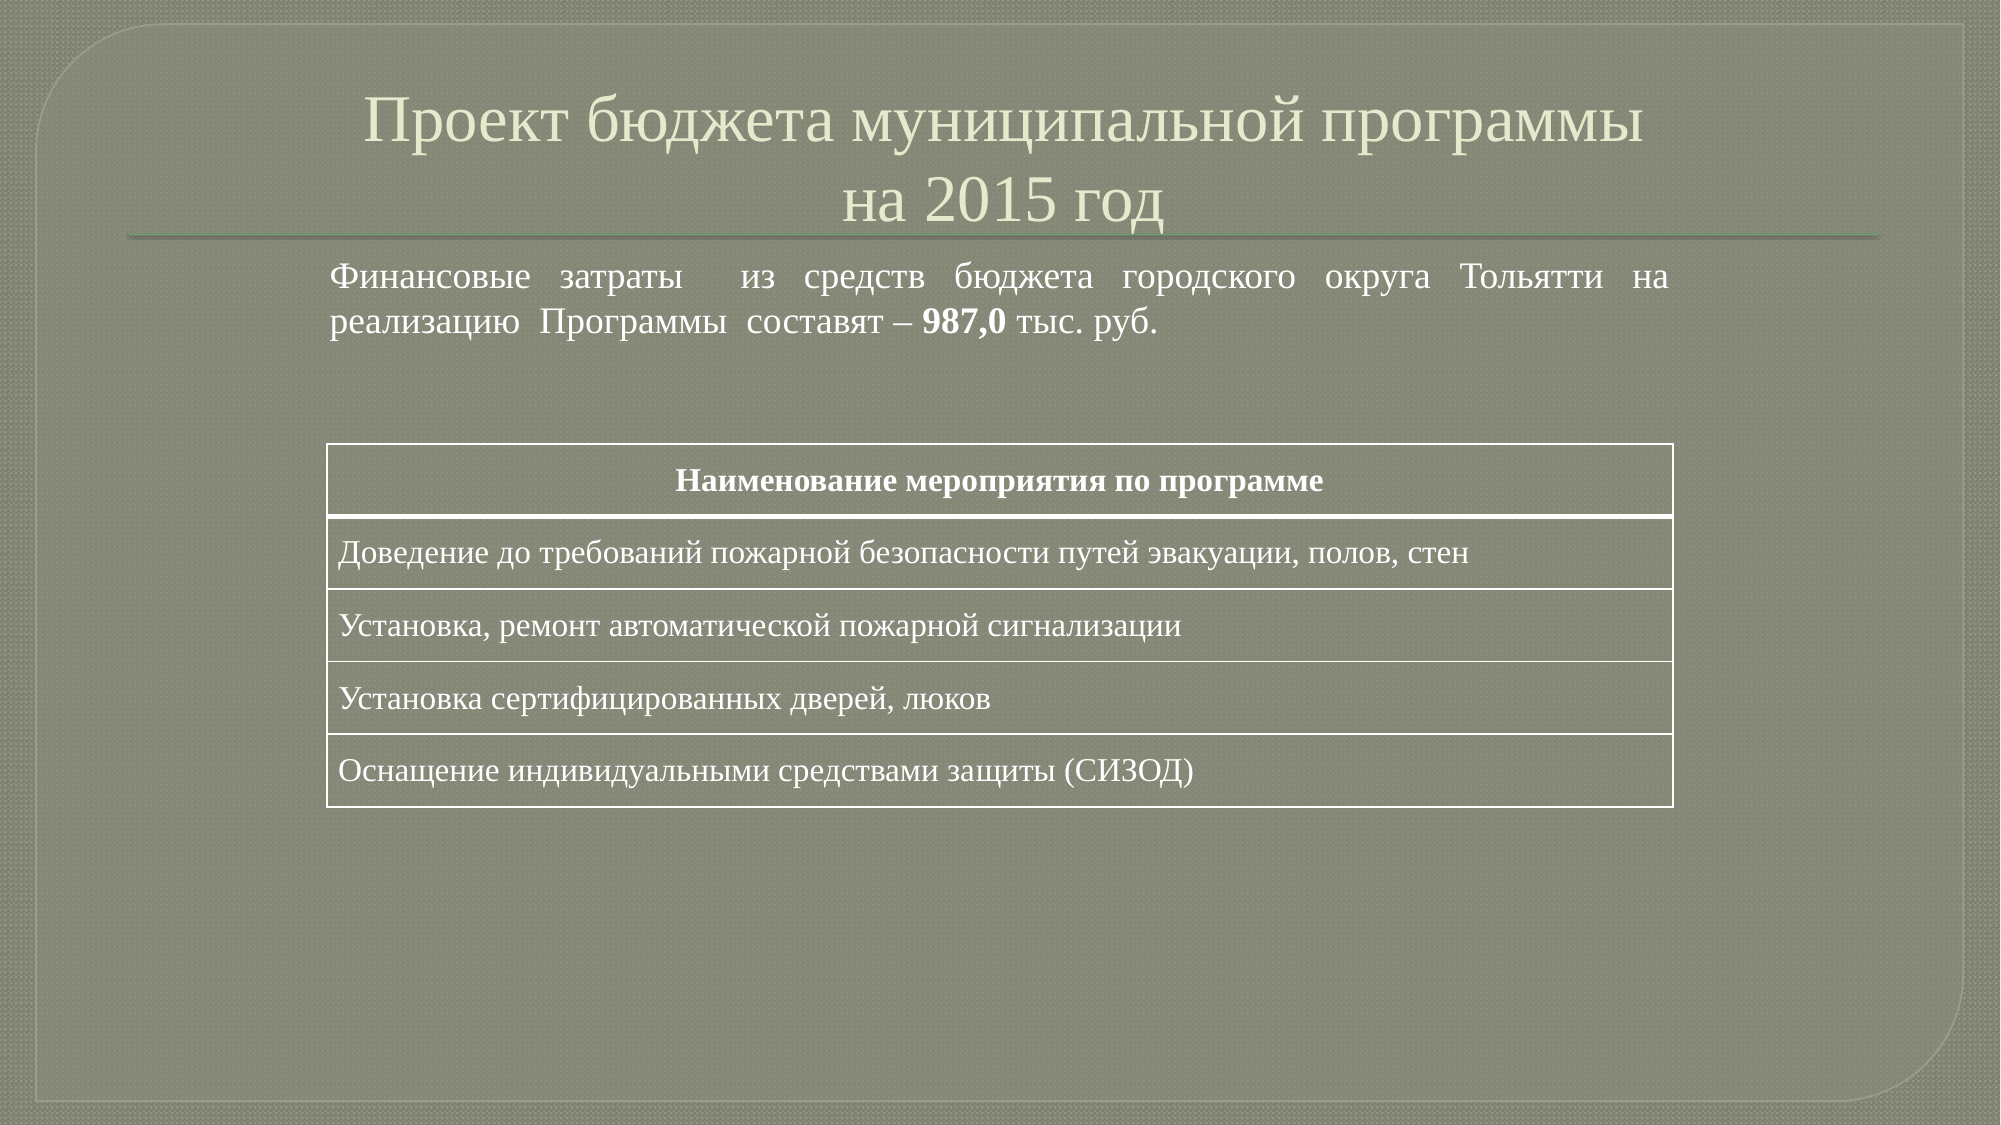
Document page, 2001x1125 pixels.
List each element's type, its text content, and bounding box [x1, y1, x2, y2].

table_cell Установка, ремонт автоматической пожарной сигнализации [328, 590, 1672, 661]
table_header Наименование мероприятия по программе [328, 445, 1672, 514]
table_cell Установка сер­тифицированных дверей, люков [328, 662, 1672, 733]
text_box Финансовые затраты из средств бюджета городского округа Тольятти на реализацию Программы составят – 987,0 тыс. руб. [314, 243, 1686, 349]
table_cell Доведение до требований пожарной безопасности путей эвакуации, полов, стен [328, 519, 1672, 588]
title Проект бюджета муниципальной программы на 2015 год [324, 54, 1675, 243]
table_cell Оснащение индивидуальными средствами за­щиты (СИЗОД) [328, 735, 1672, 806]
